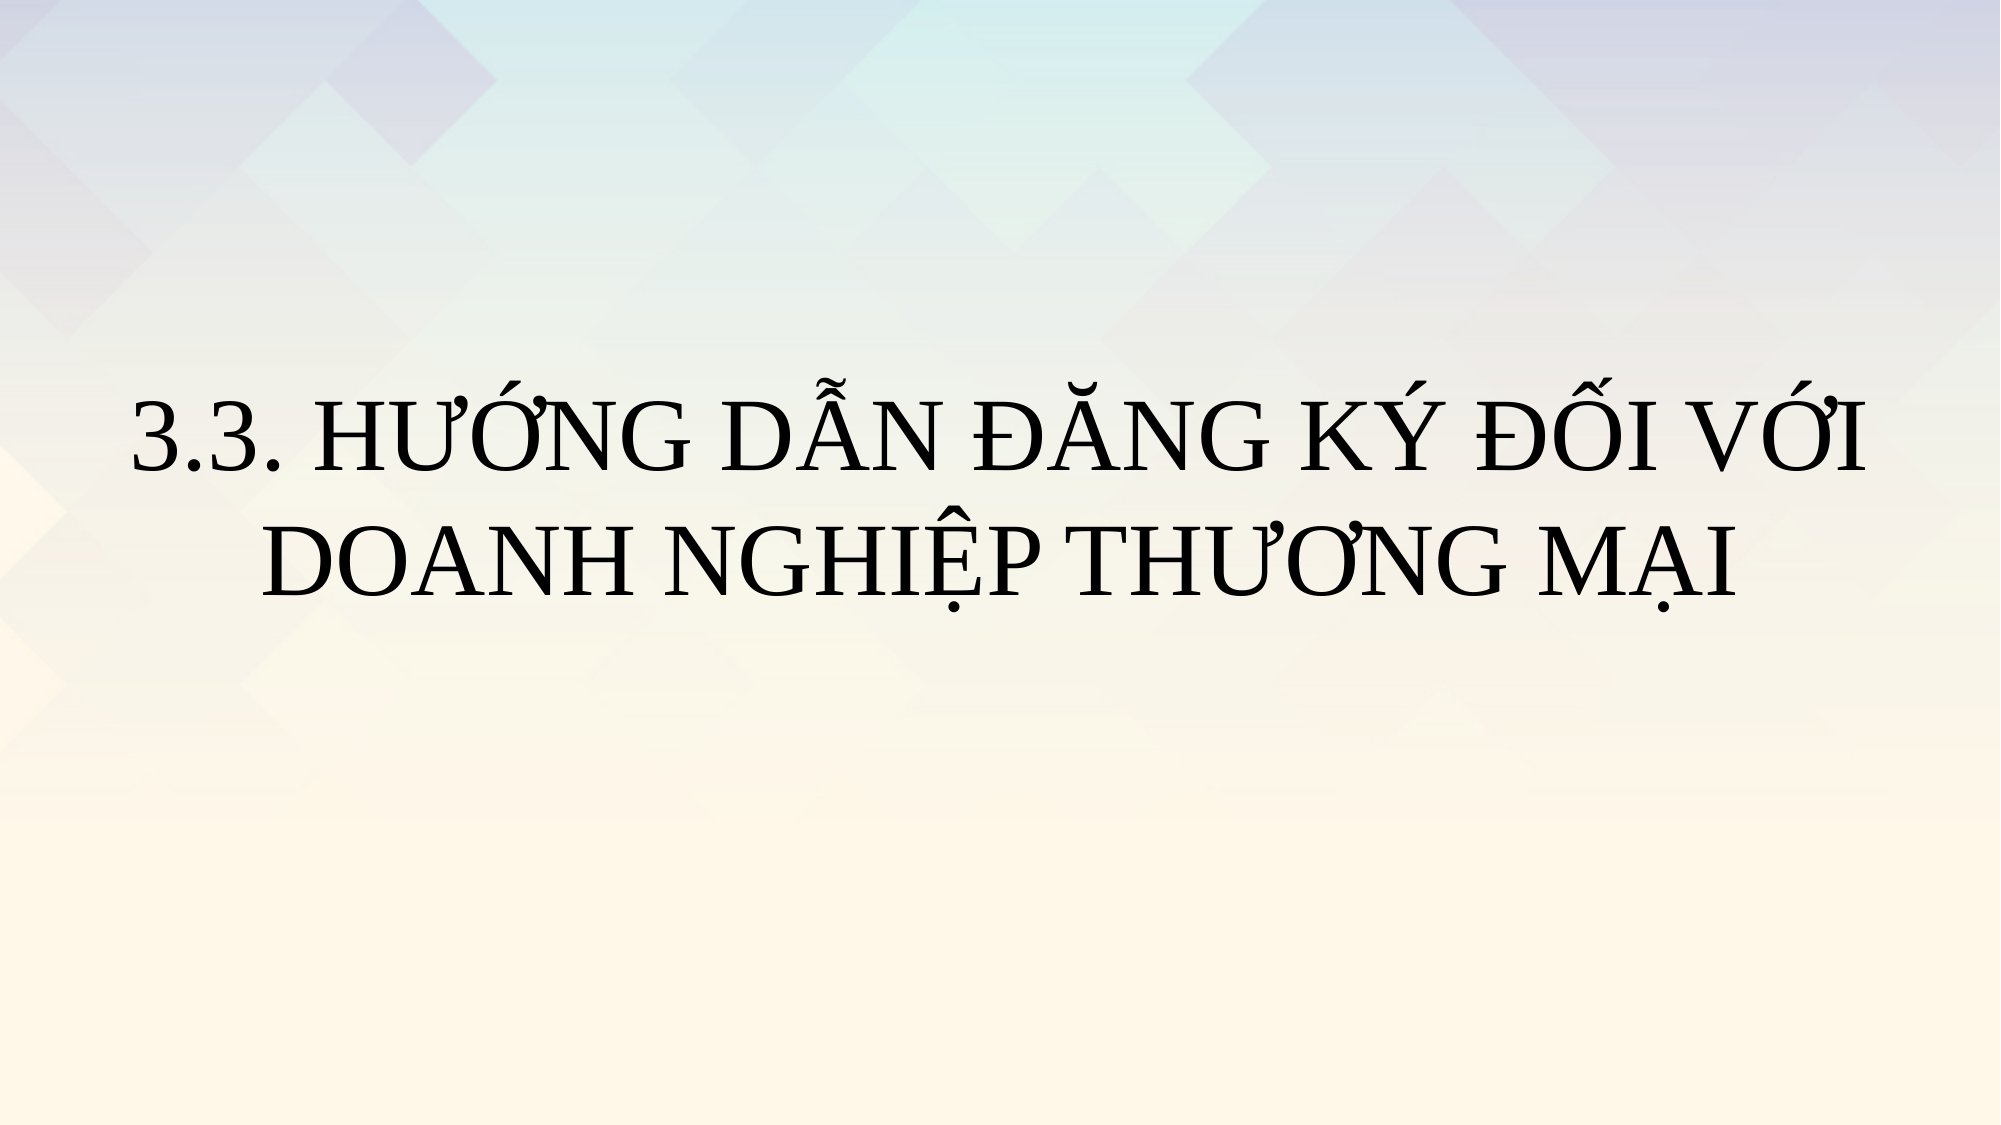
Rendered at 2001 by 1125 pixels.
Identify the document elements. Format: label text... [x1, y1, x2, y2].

title 3.3. HƯỚNG DẪN ĐĂNG KÝ ĐỐI VỚI DOANH NGHIỆP THƯƠNG MẠI [60, 346, 1940, 779]
